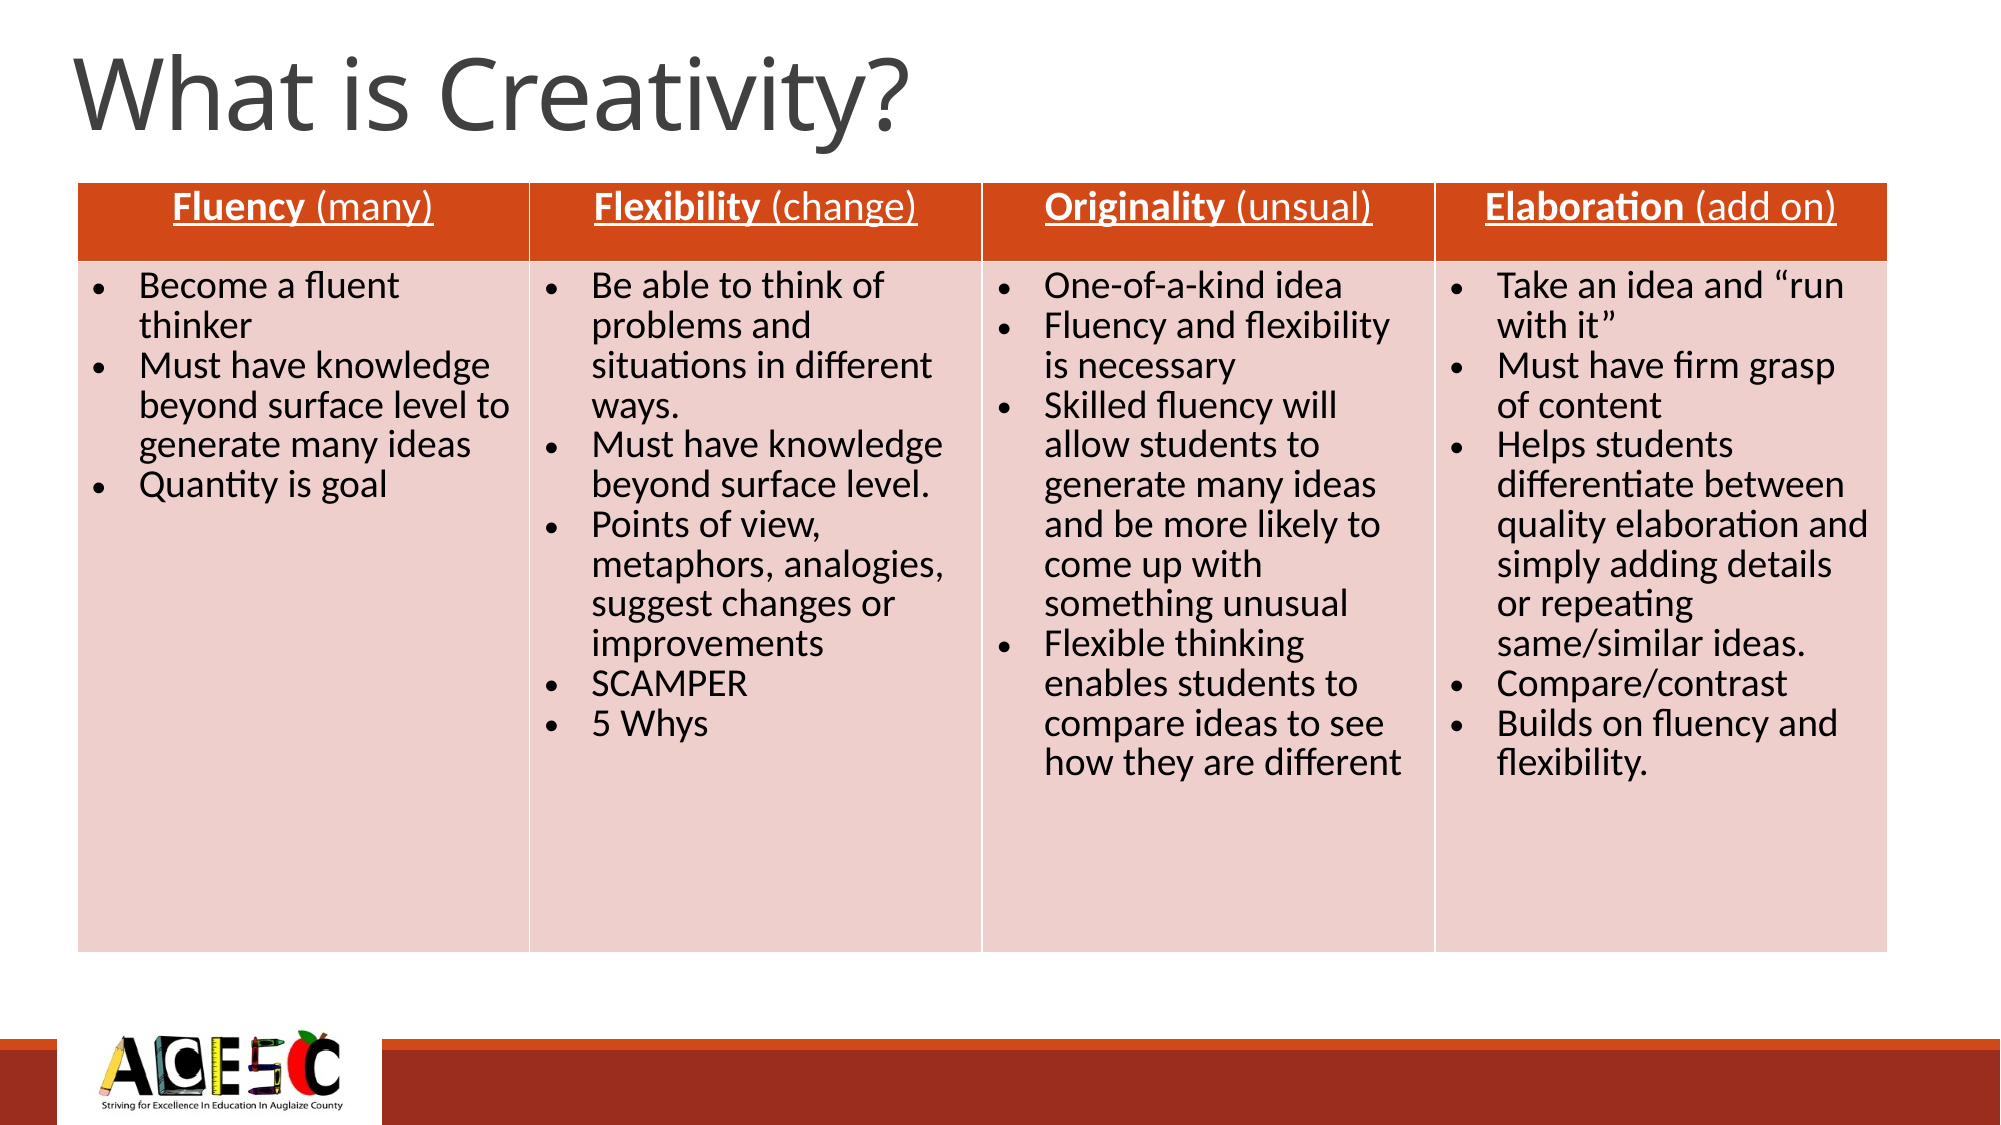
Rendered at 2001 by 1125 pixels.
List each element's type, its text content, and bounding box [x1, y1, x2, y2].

table_cell Become a fluent thinker Must have knowledge beyond surface level to generate many ideas Quantity is goal [78, 262, 529, 952]
table_header Elaboration (add on) [1436, 183, 1887, 261]
table_header Originality (unsual) [983, 183, 1434, 261]
table_cell One-of-a-kind idea Fluency and flexibility is necessary Skilled fluency will allow students to generate many ideas and be more likely to come up with something unusual Flexible thinking enables students to compare ideas to see how they are different [983, 262, 1434, 952]
table_header Fluency (many) [78, 183, 529, 261]
table_header Flexibility (change) [530, 183, 981, 261]
table_cell Take an idea and “run with it” Must have firm grasp of content Helps students differentiate between quality elaboration and simply adding details or repeating same/similar ideas. Compare/contrast Builds on fluency and flexibility. [1436, 262, 1887, 952]
title What is Creativity? [57, 19, 1708, 159]
picture [56, 1024, 382, 1125]
table_cell Be able to think of problems and situations in different ways. Must have knowledge beyond surface level. Points of view, metaphors, analogies, suggest changes or improvements SCAMPER 5 Whys [530, 262, 981, 952]
